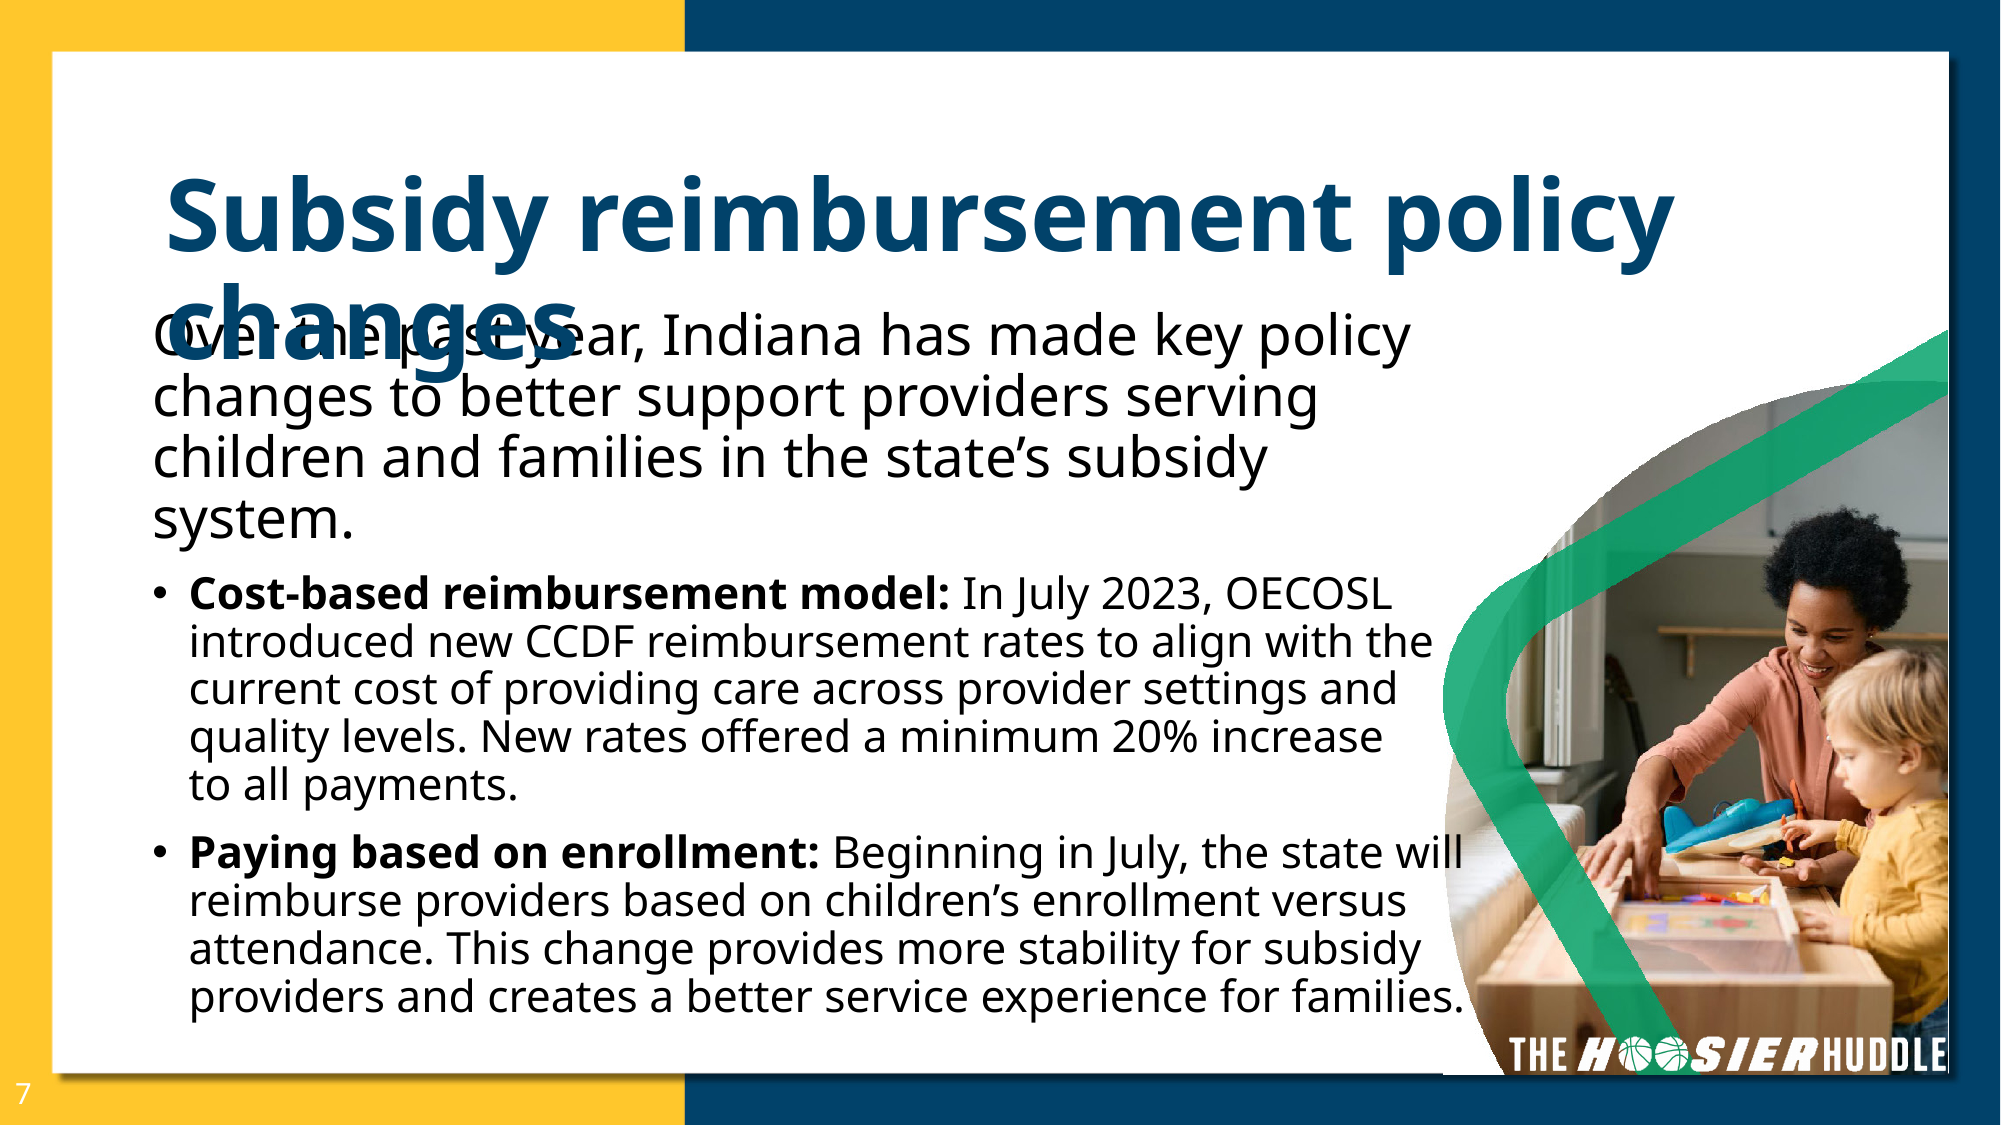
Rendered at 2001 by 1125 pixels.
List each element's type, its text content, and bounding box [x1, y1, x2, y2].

slide_number 7 [0, 1065, 313, 1125]
list Over the past year, Indiana has made key policy changes to better support providers serving children and families in the state’s subsidy system. Cost-based reimbursement model: In July 2023, OECOSL introduced new CCDF reimbursement rates to align with the current cost of providing care across provider settings and quality levels. New rates offered a minimum 20% increase to all payments. Paying based on enrollment: Beginning in July, the state will reimburse providers based on children’s enrollment versus attendance. This change provides more stability for subsidy providers and creates a better service experience for families. [137, 345, 1442, 1065]
picture [0, 0, 2001, 1125]
title Subsidy reimbursement policy changes [60, 60, 2000, 345]
